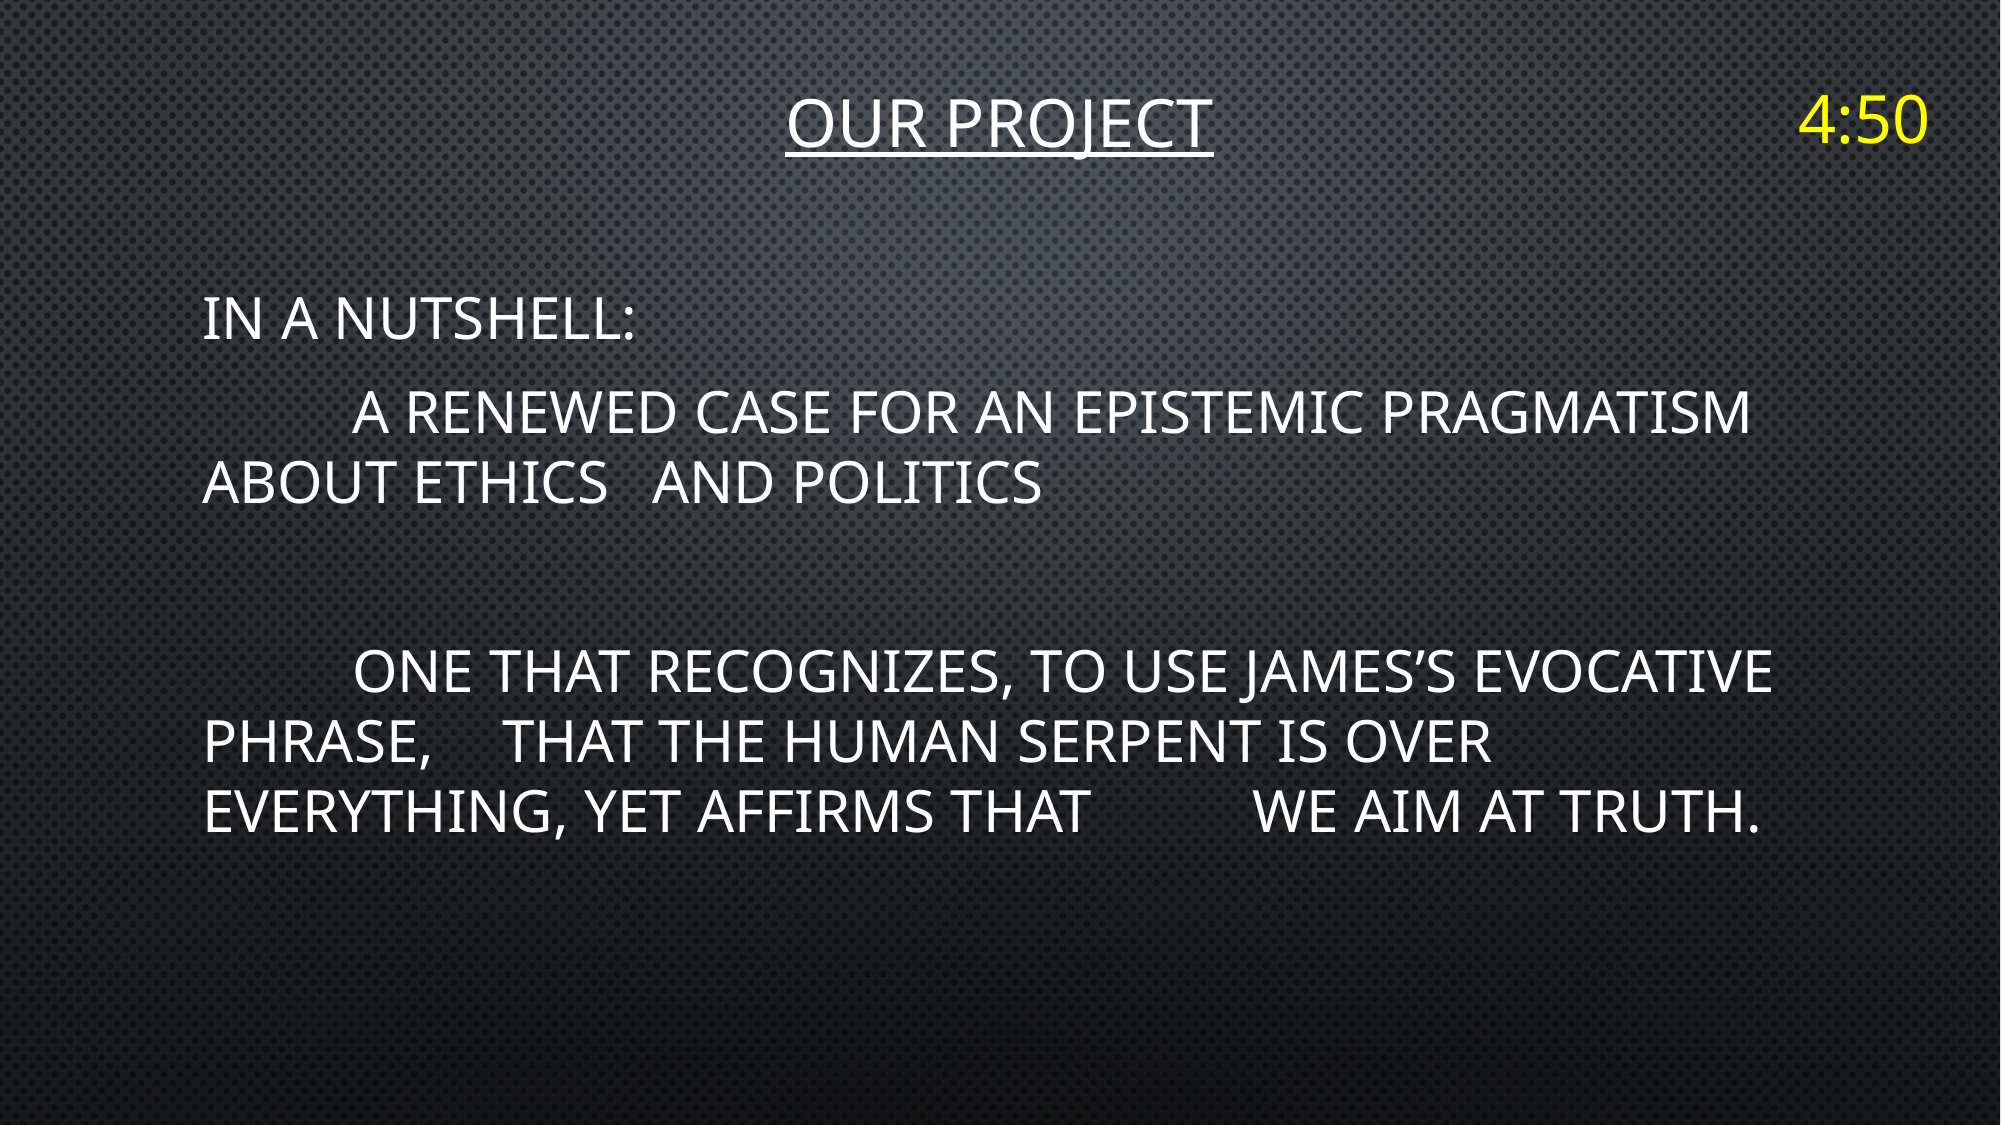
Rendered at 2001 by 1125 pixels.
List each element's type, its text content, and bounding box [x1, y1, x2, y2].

title OUR PROJECT [187, 54, 1813, 187]
list In a nutshell: a renewed case for an epistemic pragmatism about ethics and politics One that recognizes, to use James’s evocative phrase, that the human serpent is over everything, yet affirms that we aim at truth. [187, 272, 1813, 853]
text_box 4:50 [1783, 69, 1954, 165]
picture [0, 0, 2001, 1125]
